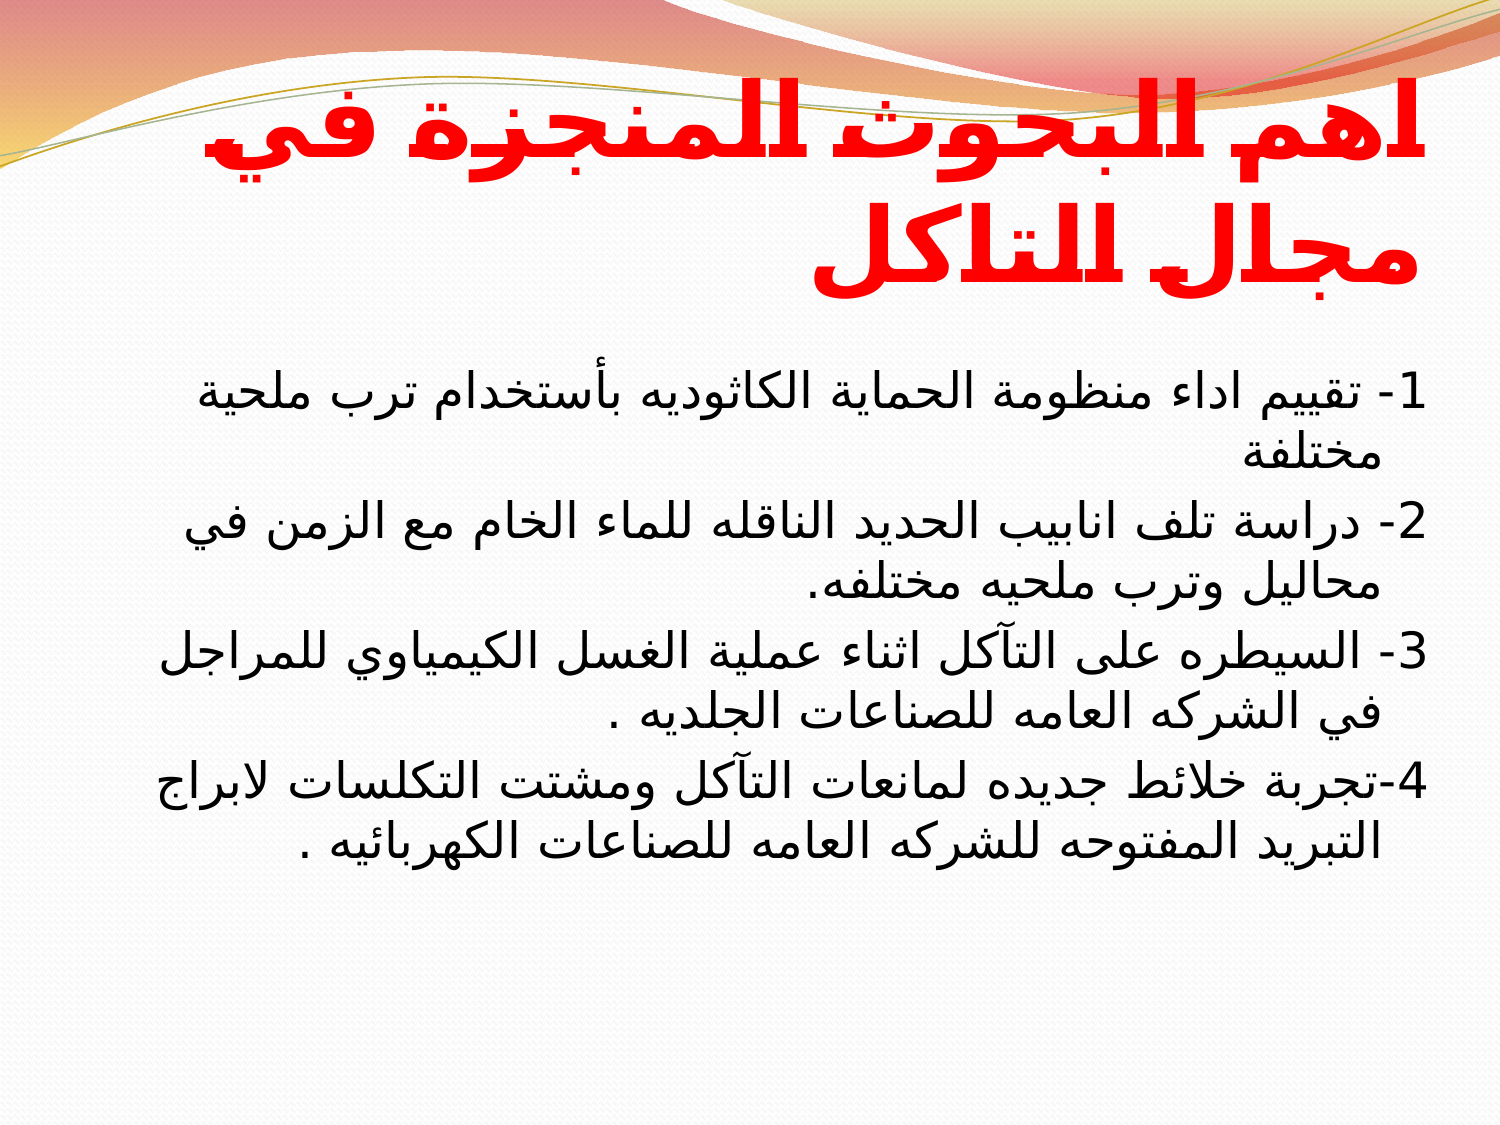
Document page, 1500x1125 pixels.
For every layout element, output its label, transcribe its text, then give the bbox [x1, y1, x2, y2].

title اهم البحوث المنجزة في مجال التاكل [75, 115, 1425, 303]
list 1- تقييم اداء منظومة الحماية الكاثوديه بأستخدام ترب ملحية مختلفة 2- دراسة تلف انابيب الحديد الناقله للماء الخام مع الزمن في محاليل وترب ملحيه مختلفه. 3- السيطره على التآكل اثناء عملية الغسل الكيمياوي للمراجل في الشركه العامه للصناعات الجلديه . 4-تجربة خلائط جديده لمانعات التآكل ومشتت التكلسات لابراج التبريد المفتوحه للشركه العامه للصناعات الكهربائيه . [93, 351, 1444, 949]
